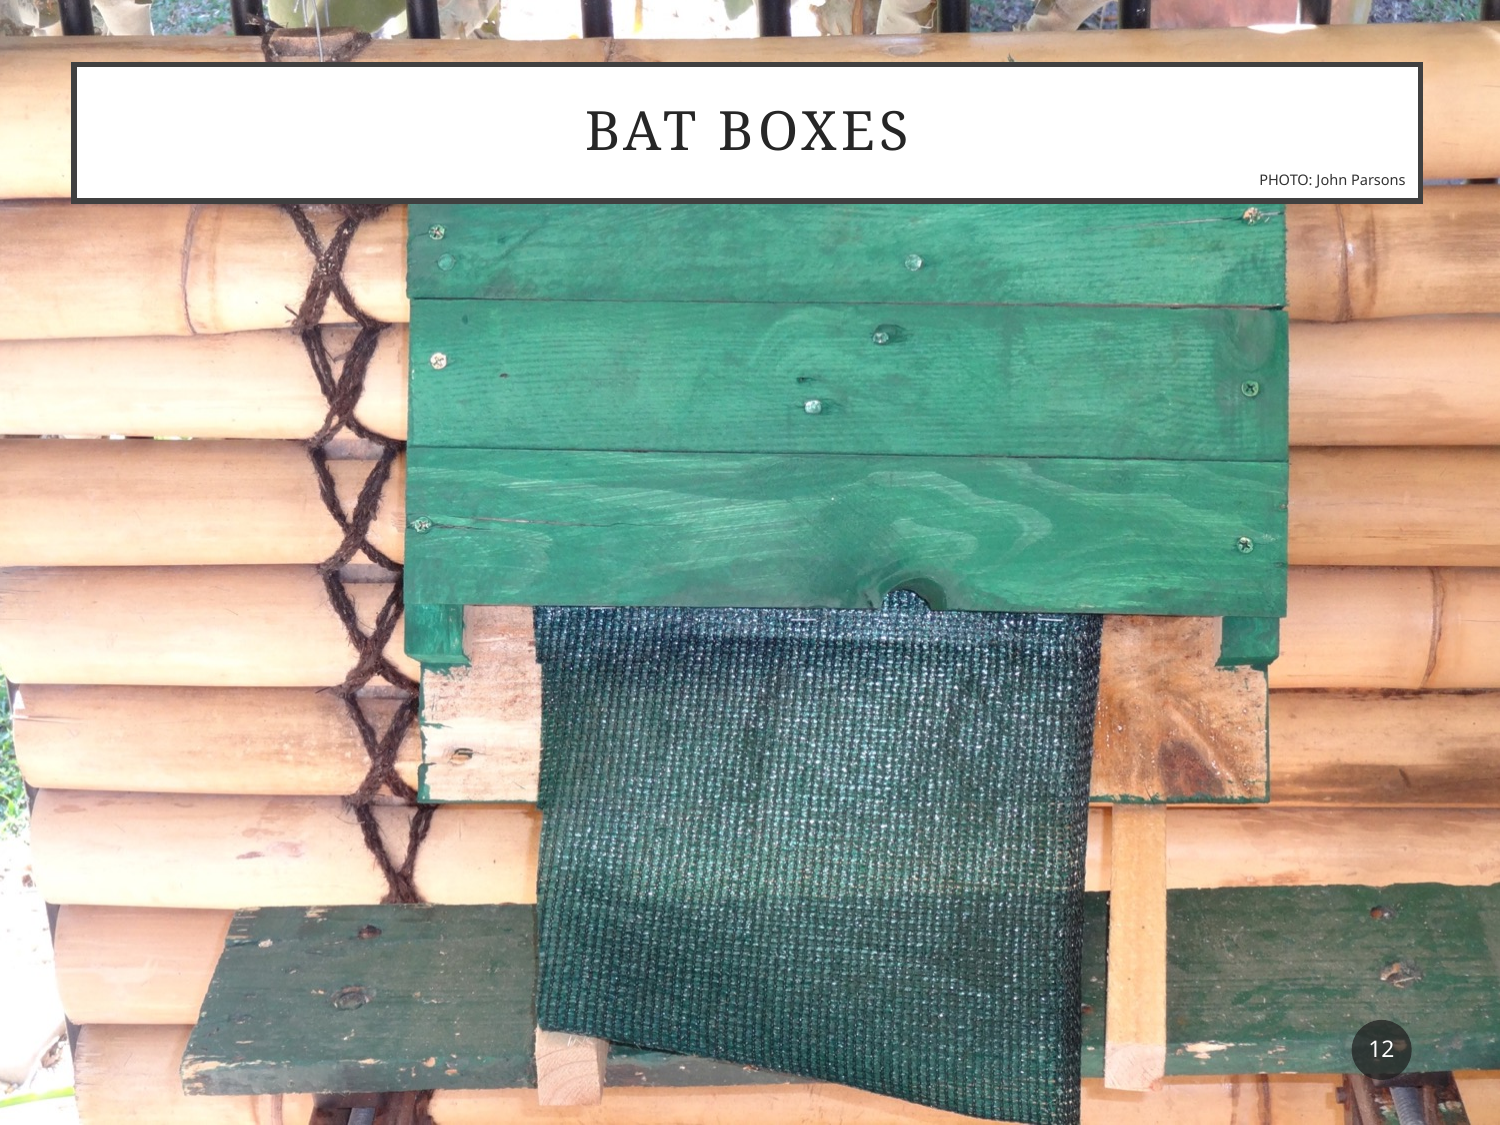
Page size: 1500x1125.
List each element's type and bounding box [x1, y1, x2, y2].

list [0, 0, 1500, 1125]
